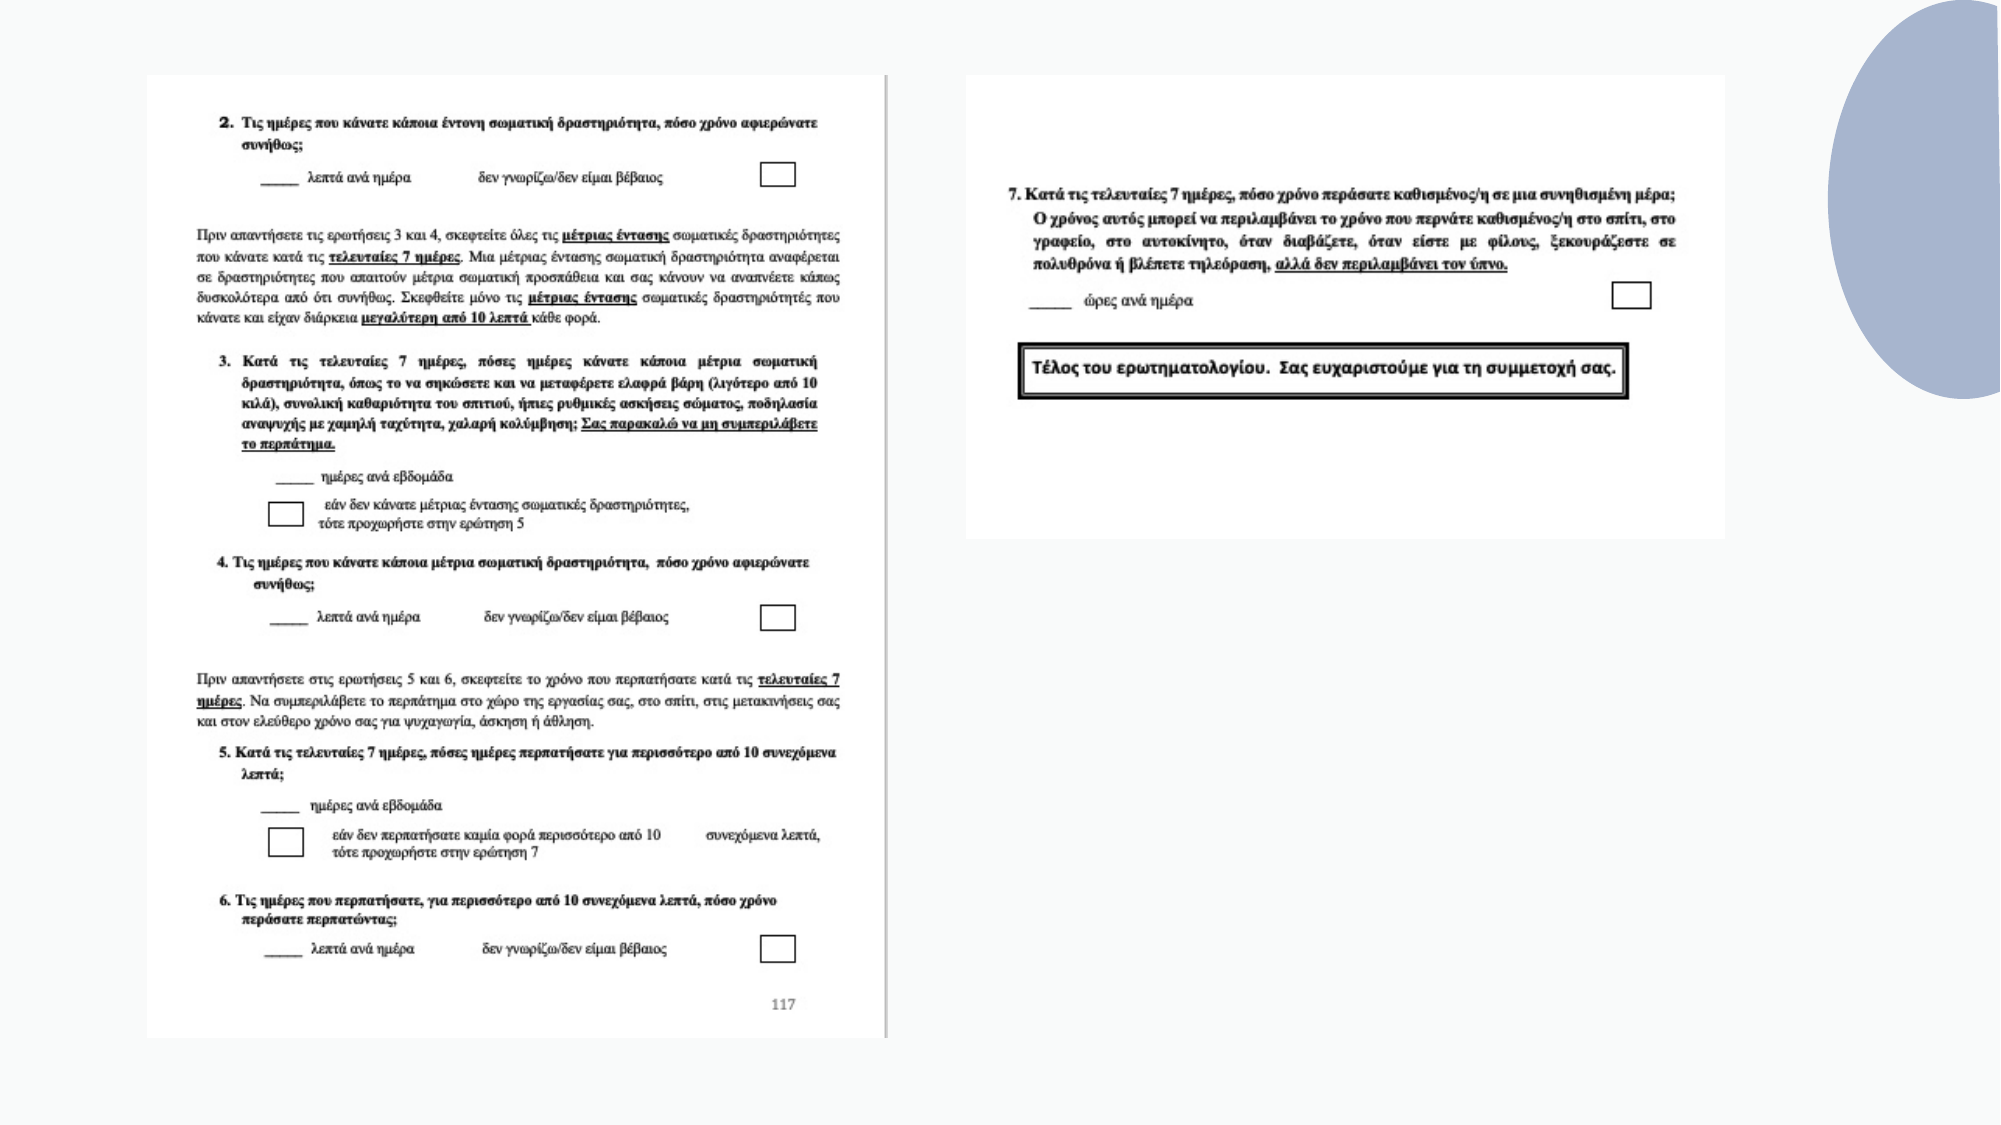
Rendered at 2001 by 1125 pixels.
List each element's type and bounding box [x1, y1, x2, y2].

text_box [1826, 0, 2000, 401]
picture [966, 75, 1725, 539]
list [147, 75, 888, 1038]
